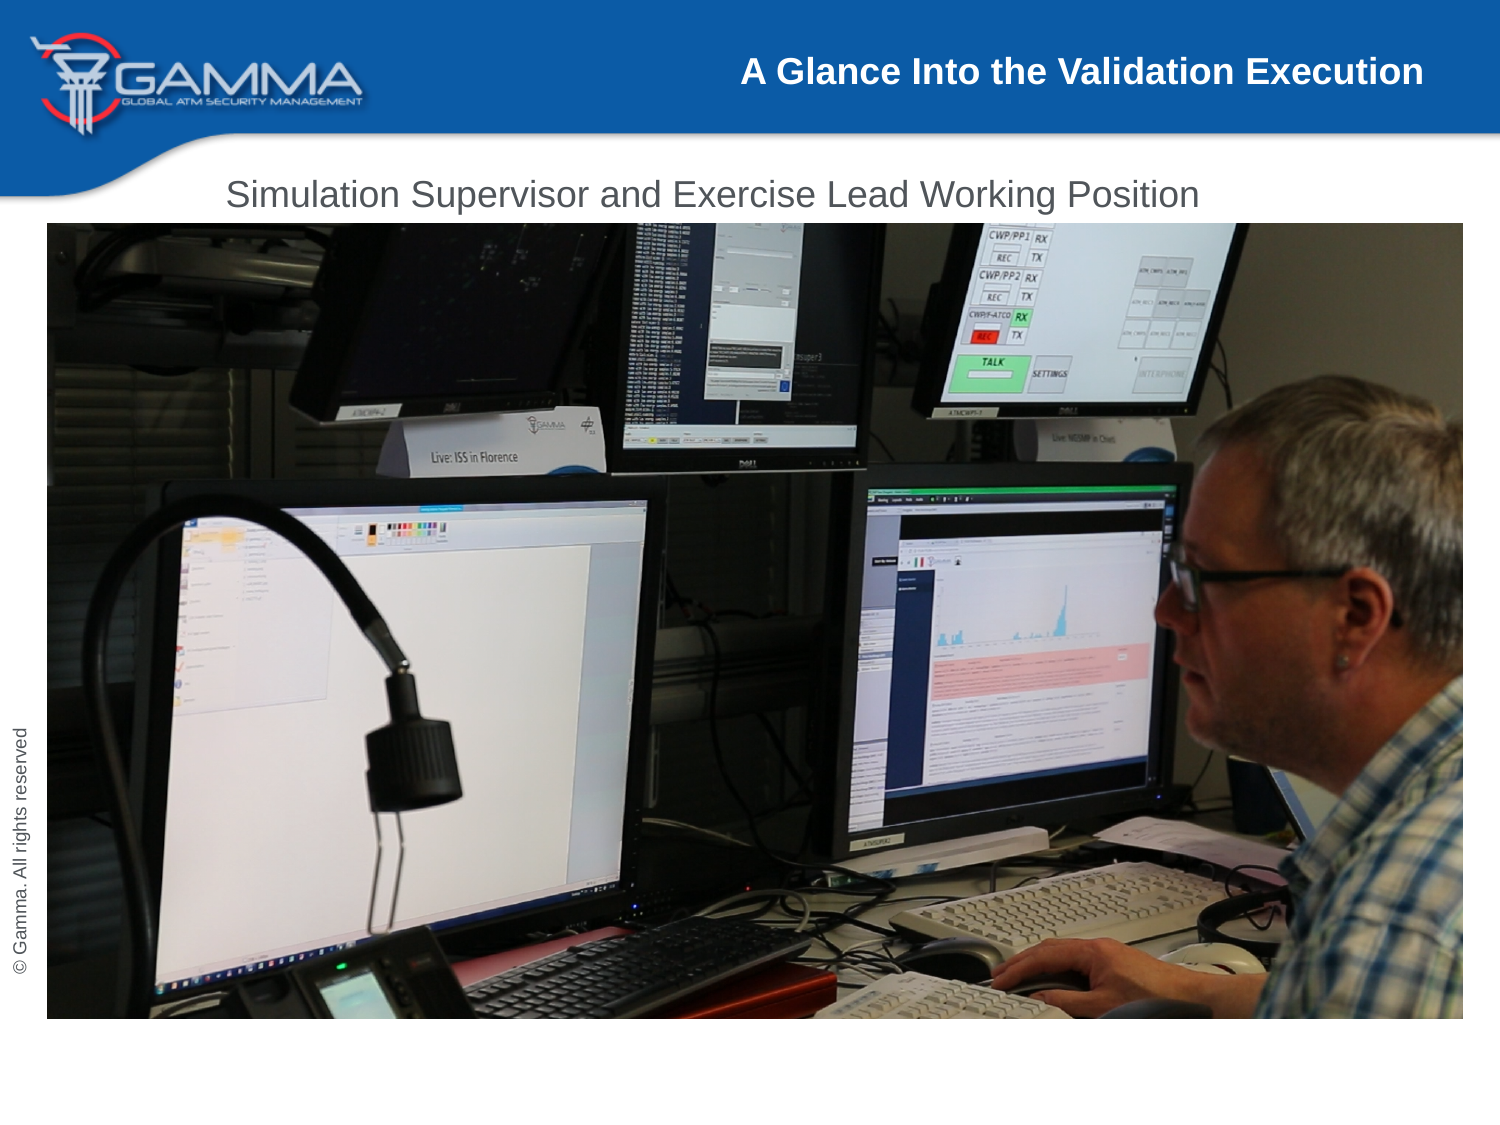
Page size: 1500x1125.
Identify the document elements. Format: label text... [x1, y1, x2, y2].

picture [0, 0, 1500, 214]
text_box © Gamma. All rights reserved [0, 687, 41, 990]
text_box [46, 222, 1464, 1020]
text_box Simulation Supervisor and Exercise Lead Working Position [210, 162, 1344, 220]
title A Glance Into the Validation Execution [493, 39, 1426, 100]
